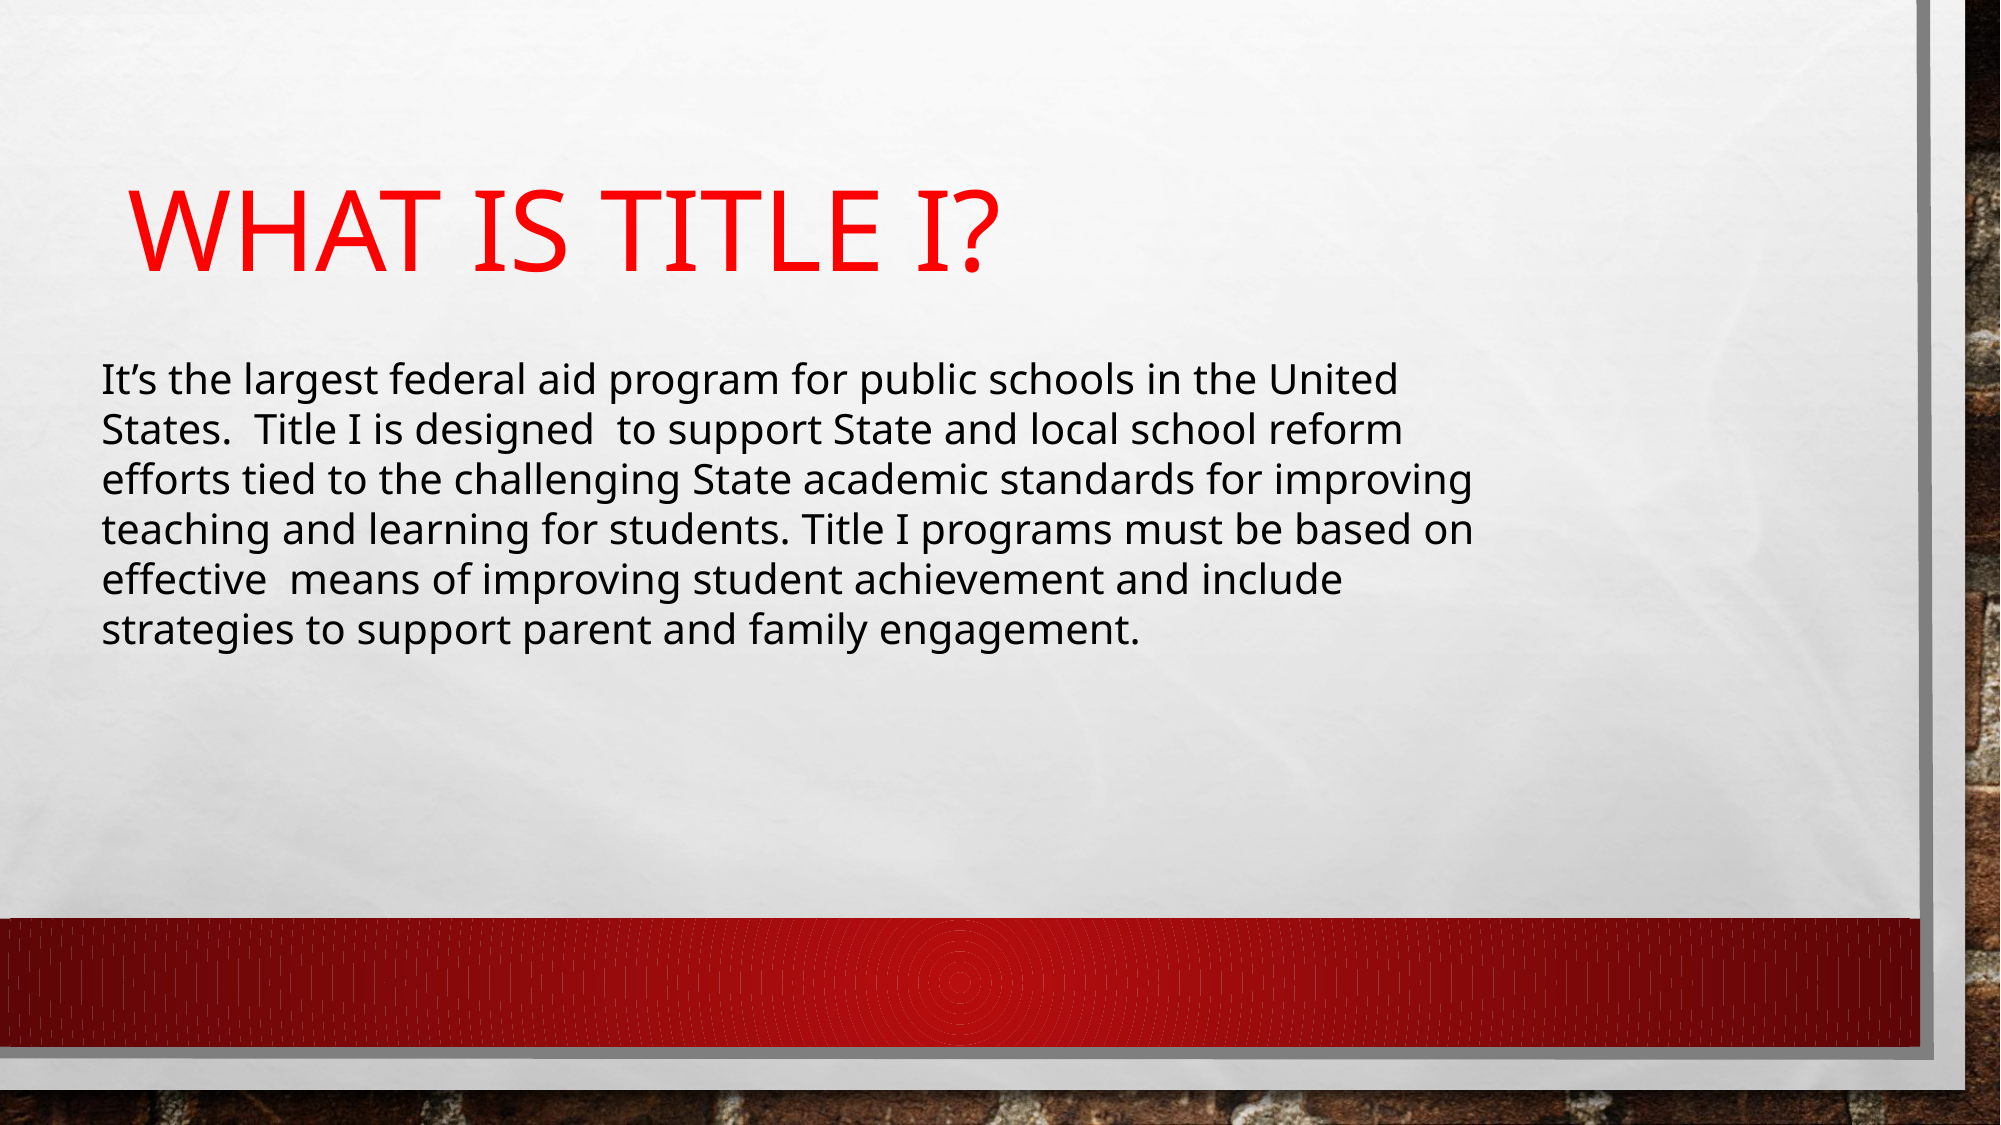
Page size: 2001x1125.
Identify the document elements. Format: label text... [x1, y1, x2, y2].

picture [0, 0, 2001, 1125]
text_box It’s the largest federal aid program for public schools in the United States. Title I is designed to support State and local school reform efforts tied to the challenging State academic standards for improving teaching and learning for students. Title I programs must be based on effective means of improving student achievement and include strategies to support parent and family engagement. [86, 345, 1539, 892]
picture [0, 0, 1919, 918]
title WHAT IS TITLE I? [112, 112, 1818, 302]
